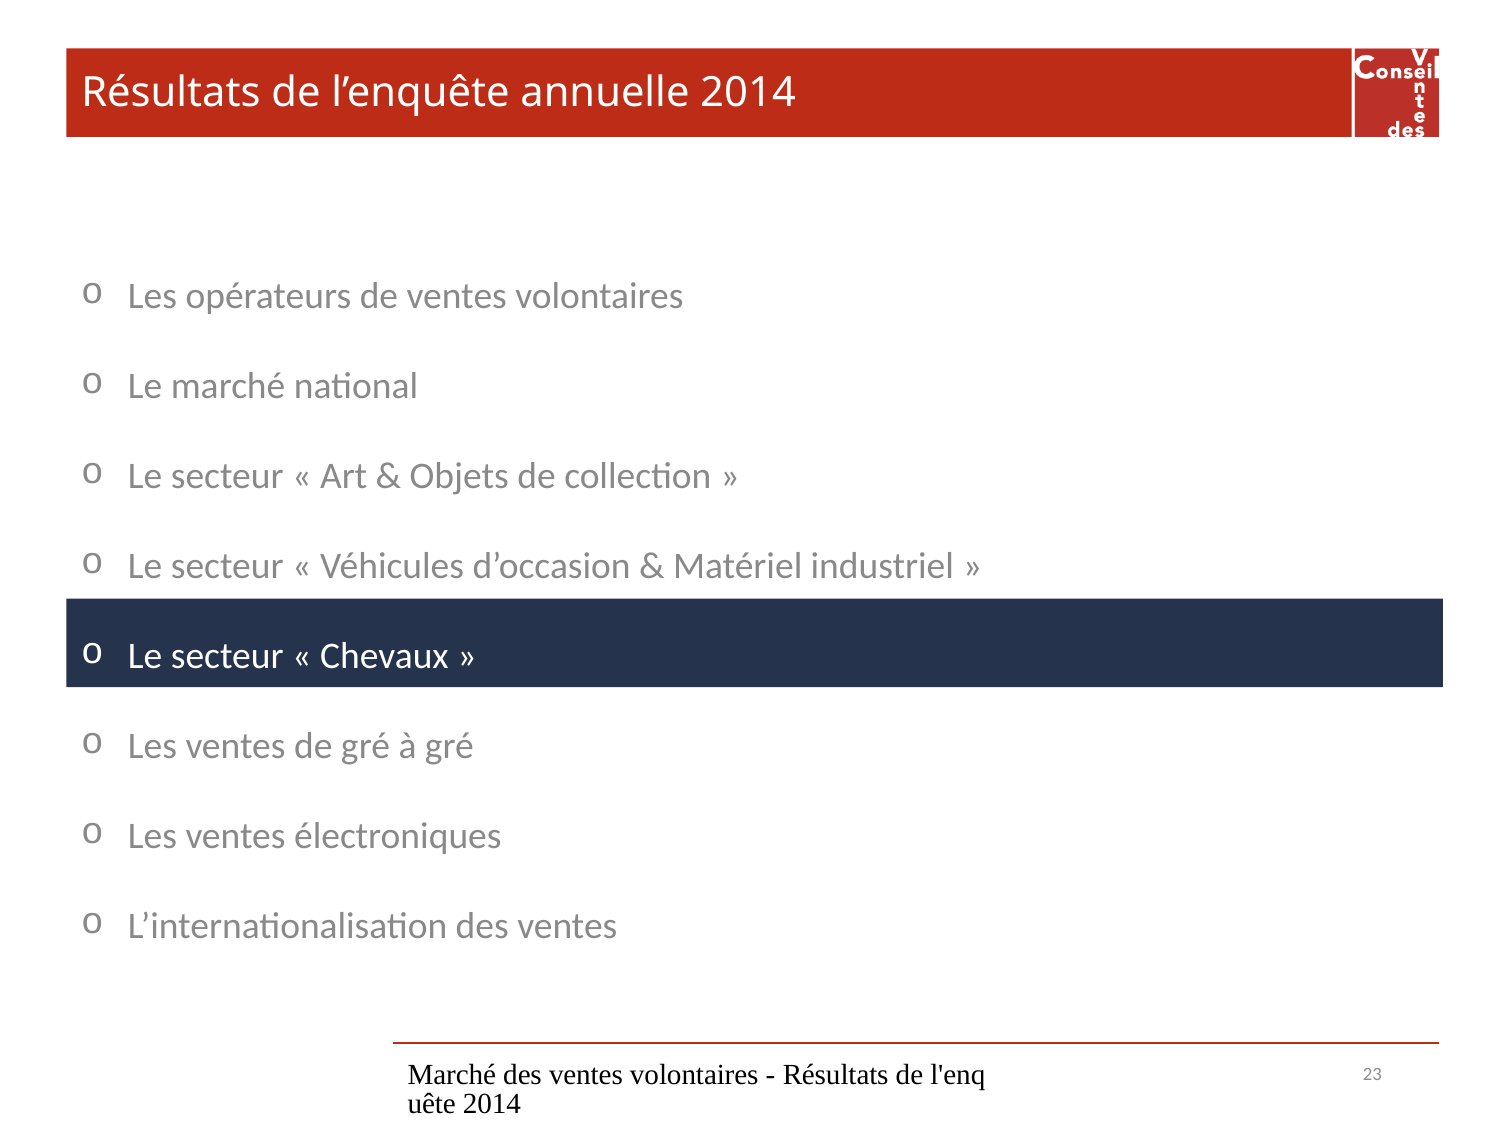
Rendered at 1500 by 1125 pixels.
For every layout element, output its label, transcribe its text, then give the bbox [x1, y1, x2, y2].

footer Marché des ventes volontaires - Résultats de l'enquête 2014 [392, 1042, 1004, 1103]
slide_number 23 [1059, 1042, 1397, 1103]
picture [1354, 48, 1440, 137]
title Résultats de l’enquête annuelle 2014 [66, 48, 1352, 137]
text_box Les opérateurs de ventes volontaires Le marché national Le secteur « Art & Objets de collection » Le secteur « Véhicules d’occasion & Matériel industriel » Le secteur « Chevaux » Les ventes de gré à gré Les ventes électroniques L’internationalisation des ventes [66, 218, 1443, 954]
